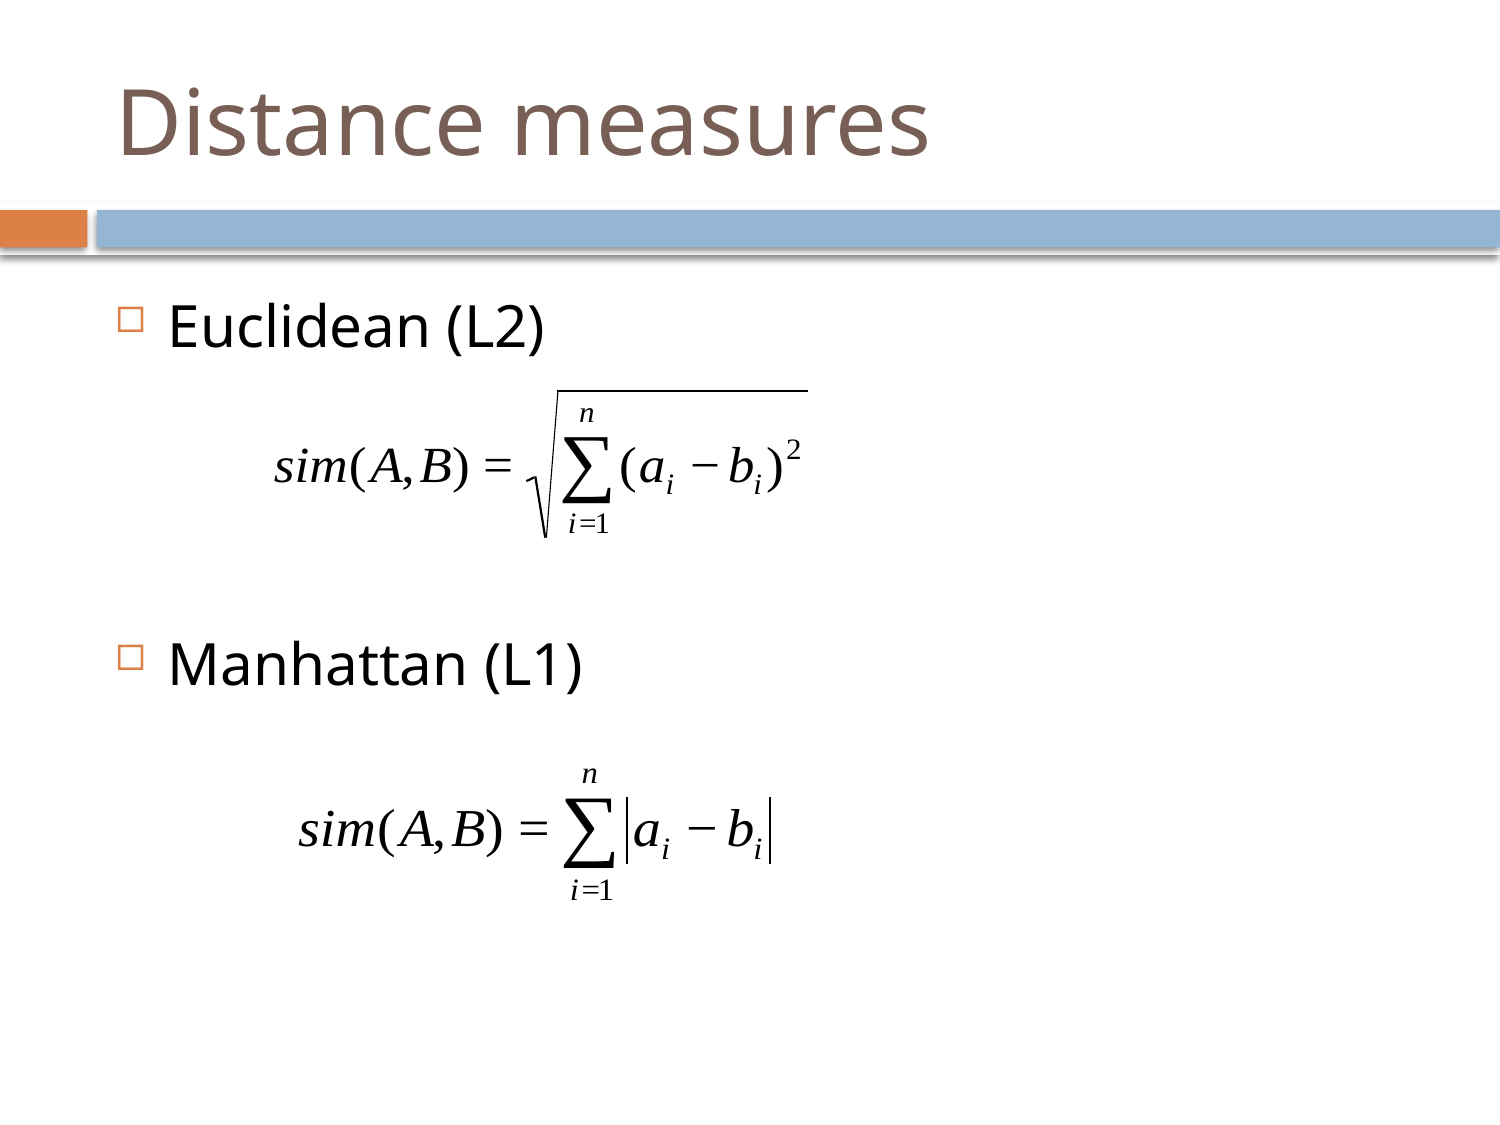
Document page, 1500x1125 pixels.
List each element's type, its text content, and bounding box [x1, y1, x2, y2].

list Euclidean (L2) Manhattan (L1) [100, 282, 1438, 960]
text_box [264, 384, 816, 546]
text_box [288, 752, 780, 909]
title Distance measures [100, 37, 1438, 200]
